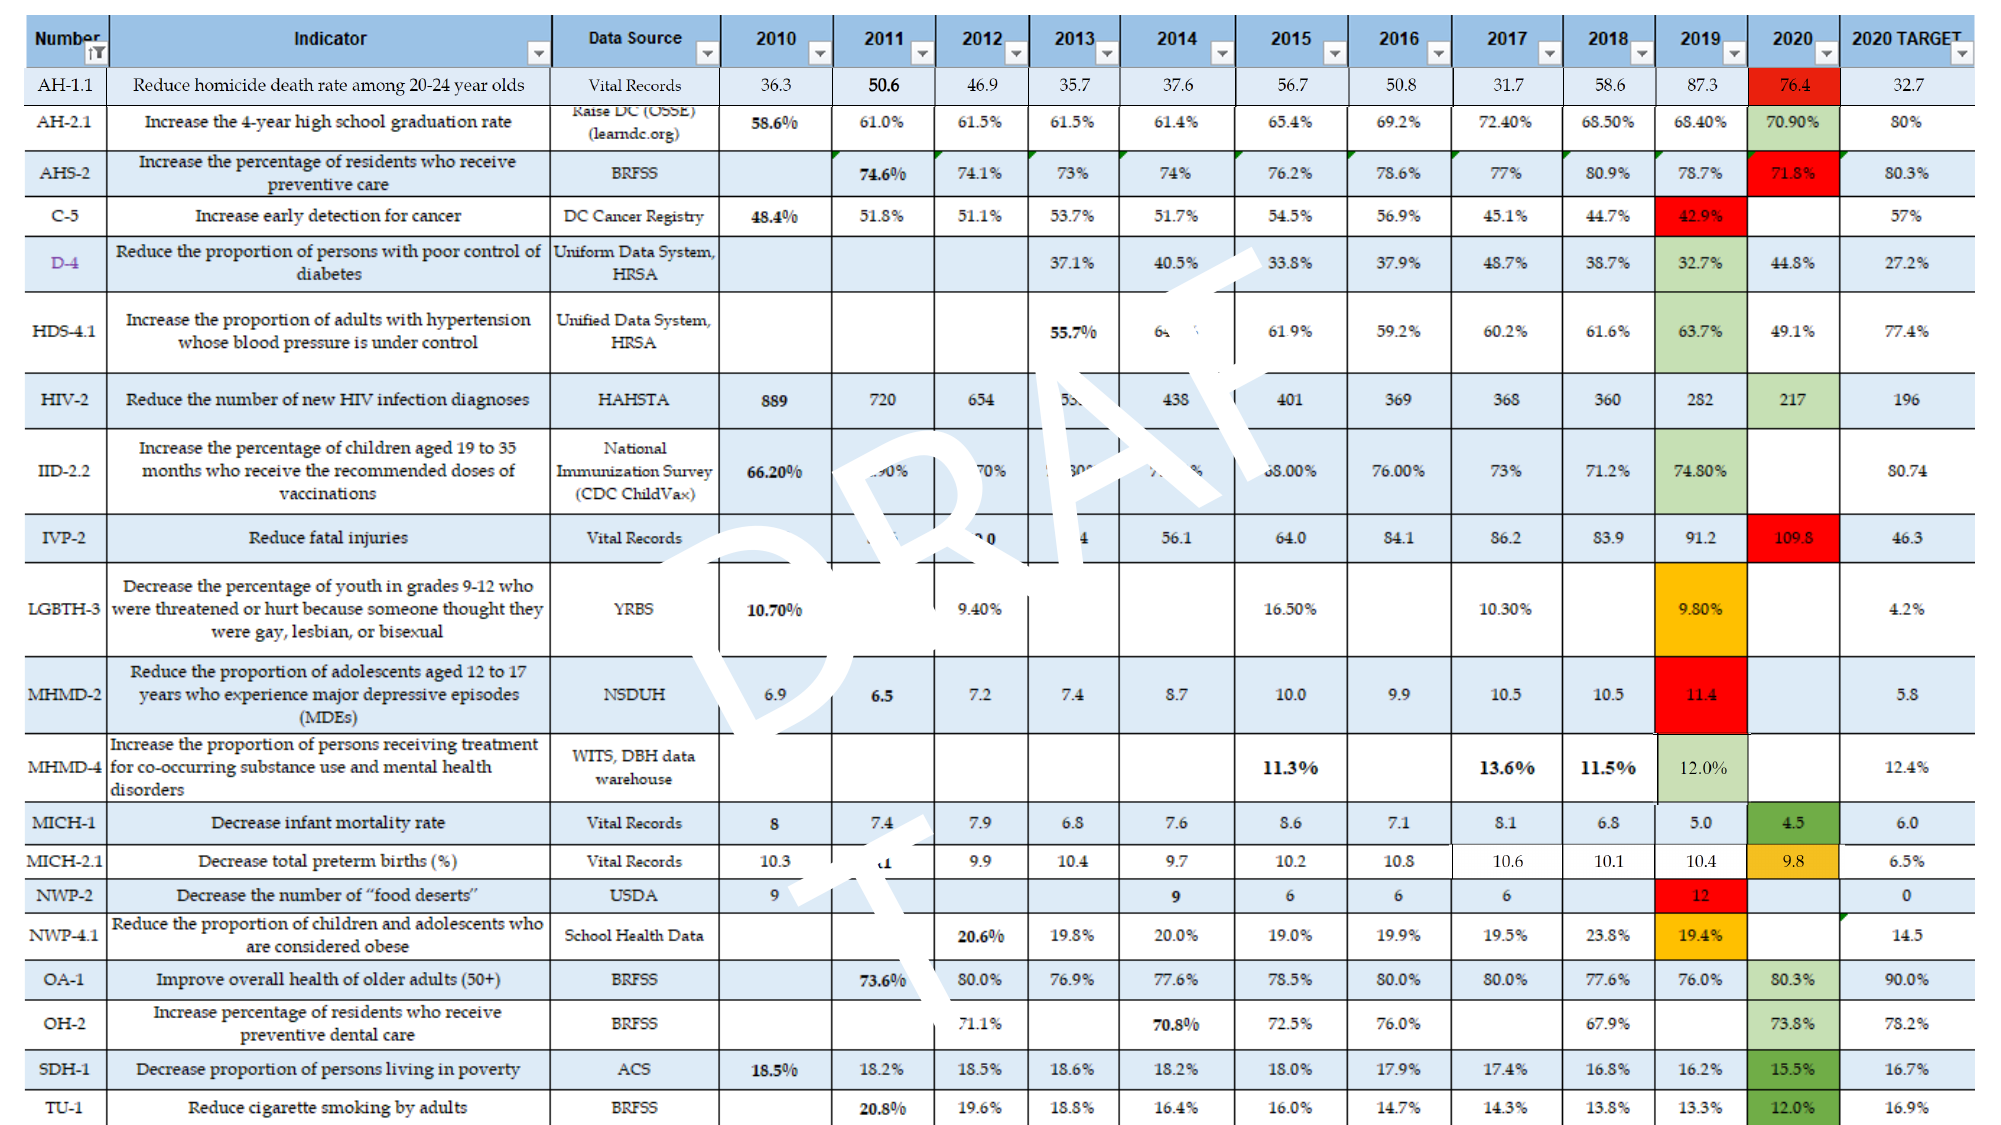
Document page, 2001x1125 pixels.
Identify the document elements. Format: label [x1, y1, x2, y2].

text_box [0, 0, 2000, 1125]
text_box [24, 10, 1975, 1125]
